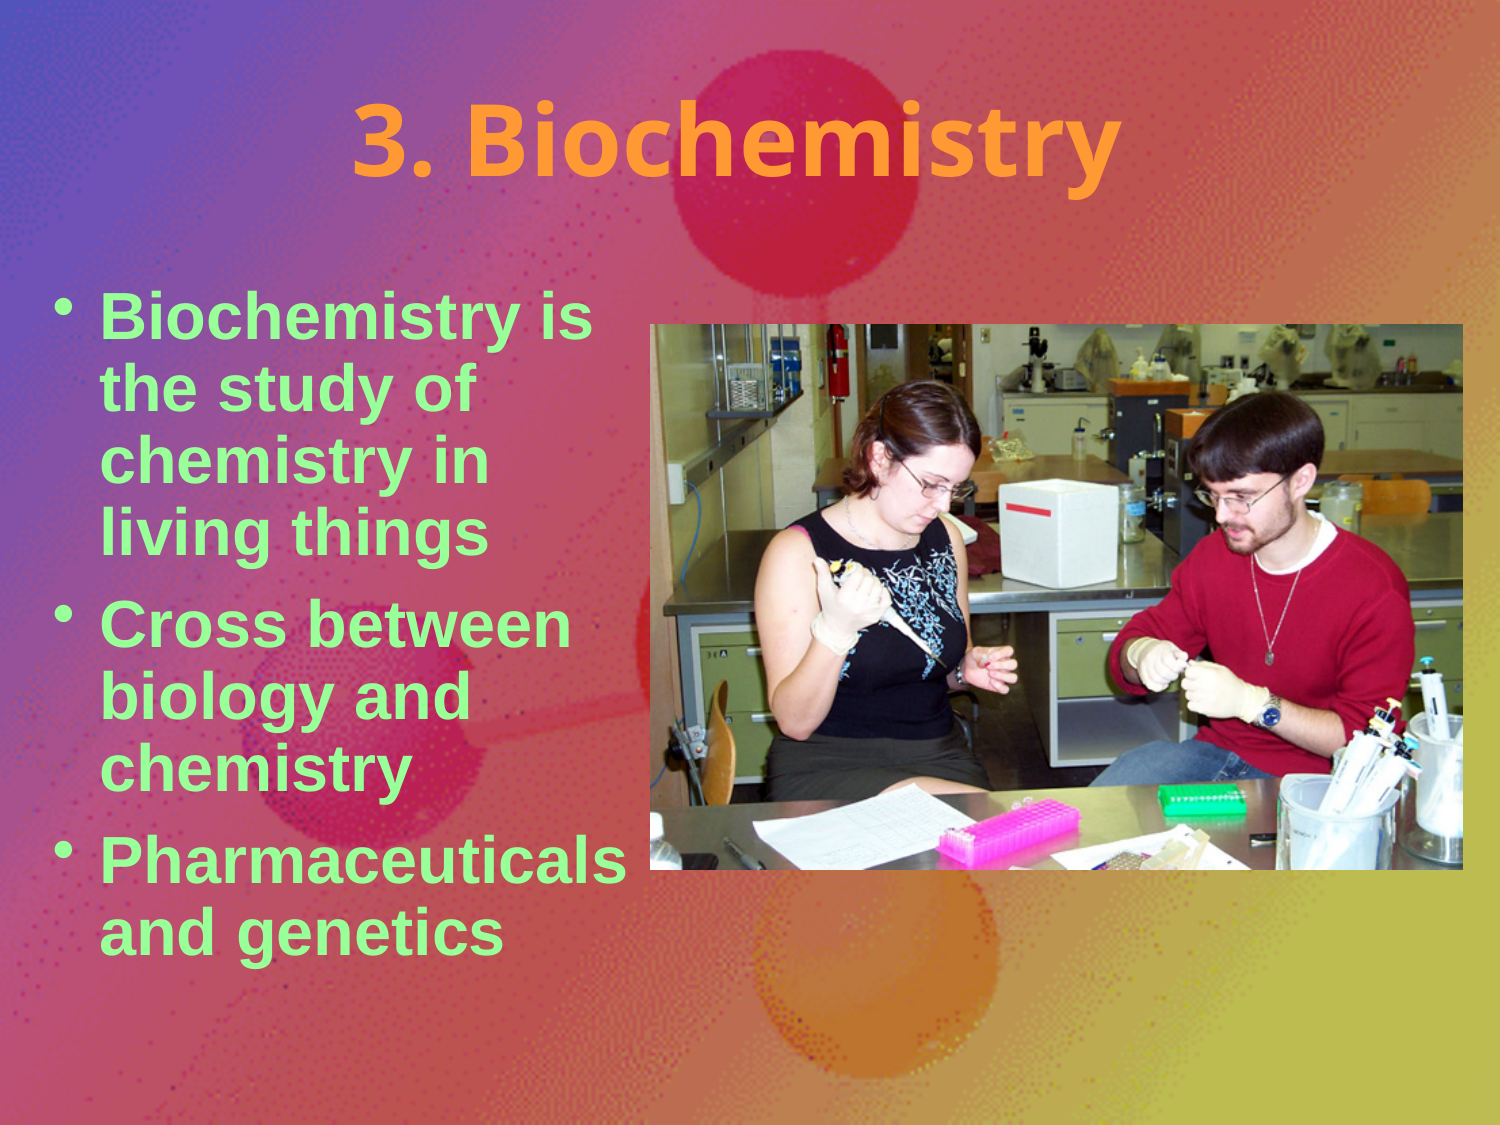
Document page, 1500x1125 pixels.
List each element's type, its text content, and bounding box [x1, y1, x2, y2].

list Biochemistry is the study of chemistry in living things Cross between biology and chemistry Pharmaceuticals and genetics [37, 275, 675, 1063]
title 3. Biochemistry [150, 50, 1325, 238]
picture [0, 0, 1500, 1125]
